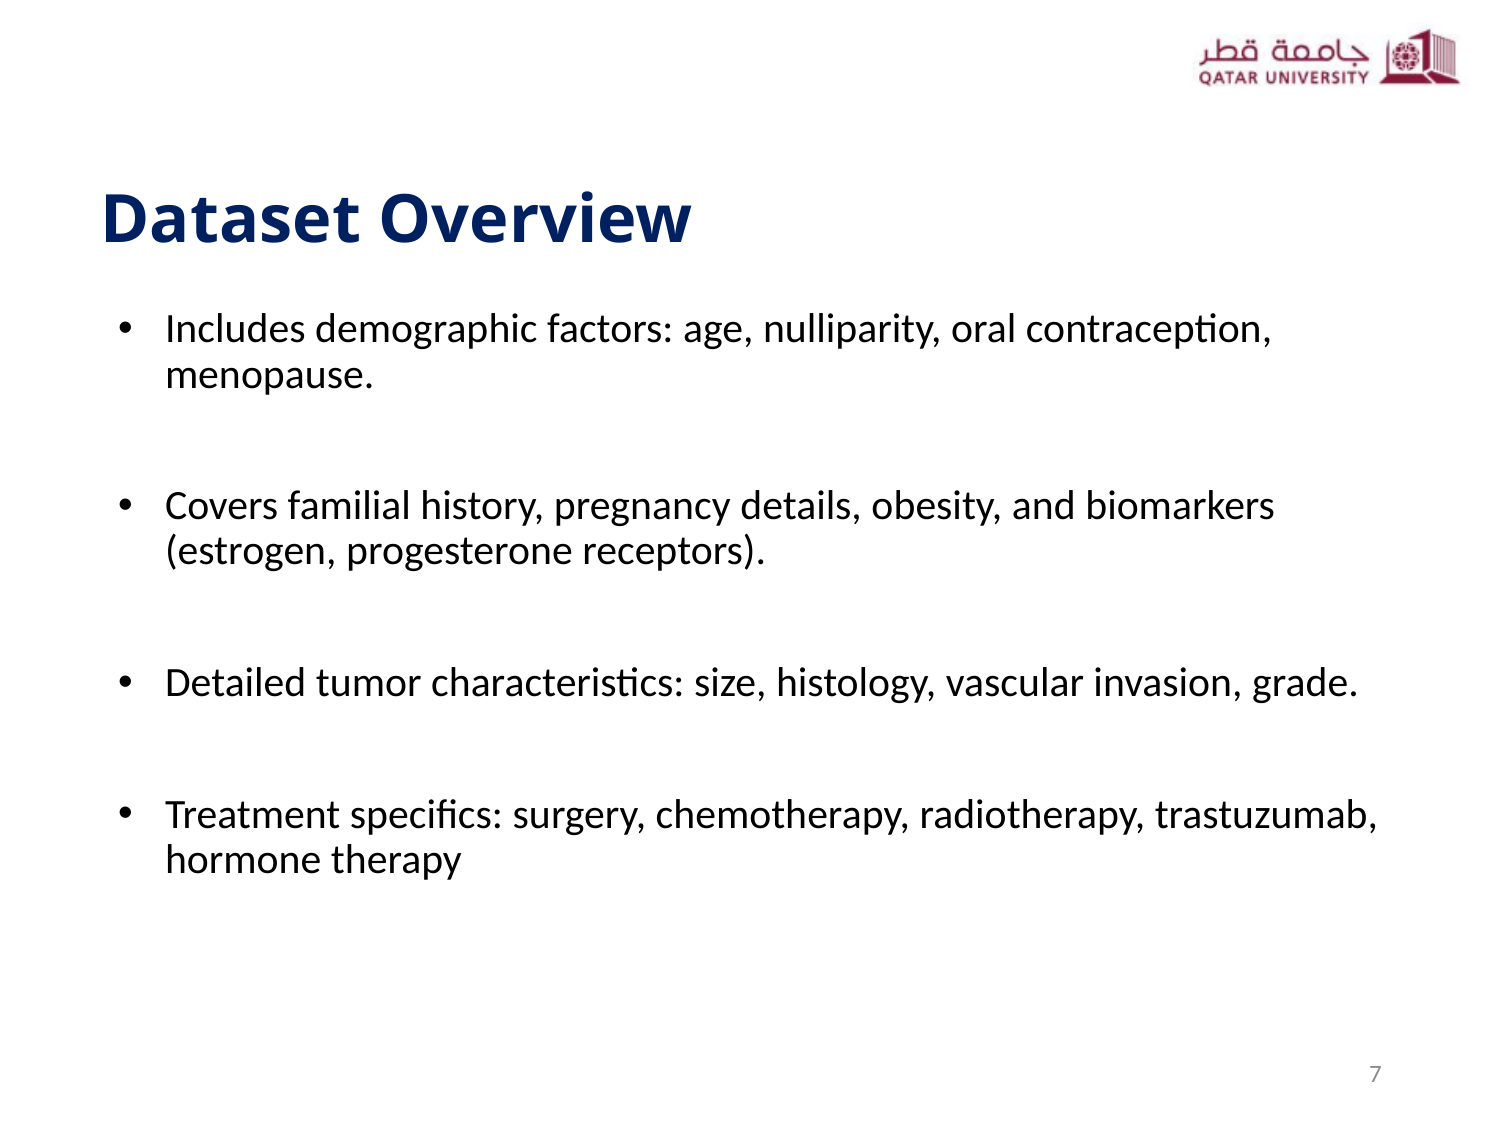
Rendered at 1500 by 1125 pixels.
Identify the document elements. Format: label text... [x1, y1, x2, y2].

list Includes demographic factors: age, nulliparity, oral contraception, menopause. Covers familial history, pregnancy details, obesity, and biomarkers (estrogen, progesterone receptors). Detailed tumor characteristics: size, histology, vascular invasion, grade. Treatment specifics: surgery, chemotherapy, radiotherapy, trastuzumab, hormone therapy [103, 299, 1397, 1014]
title Dataset Overview [85, 111, 1380, 330]
picture [1187, 22, 1484, 112]
slide_number 7 [1059, 1042, 1397, 1103]
